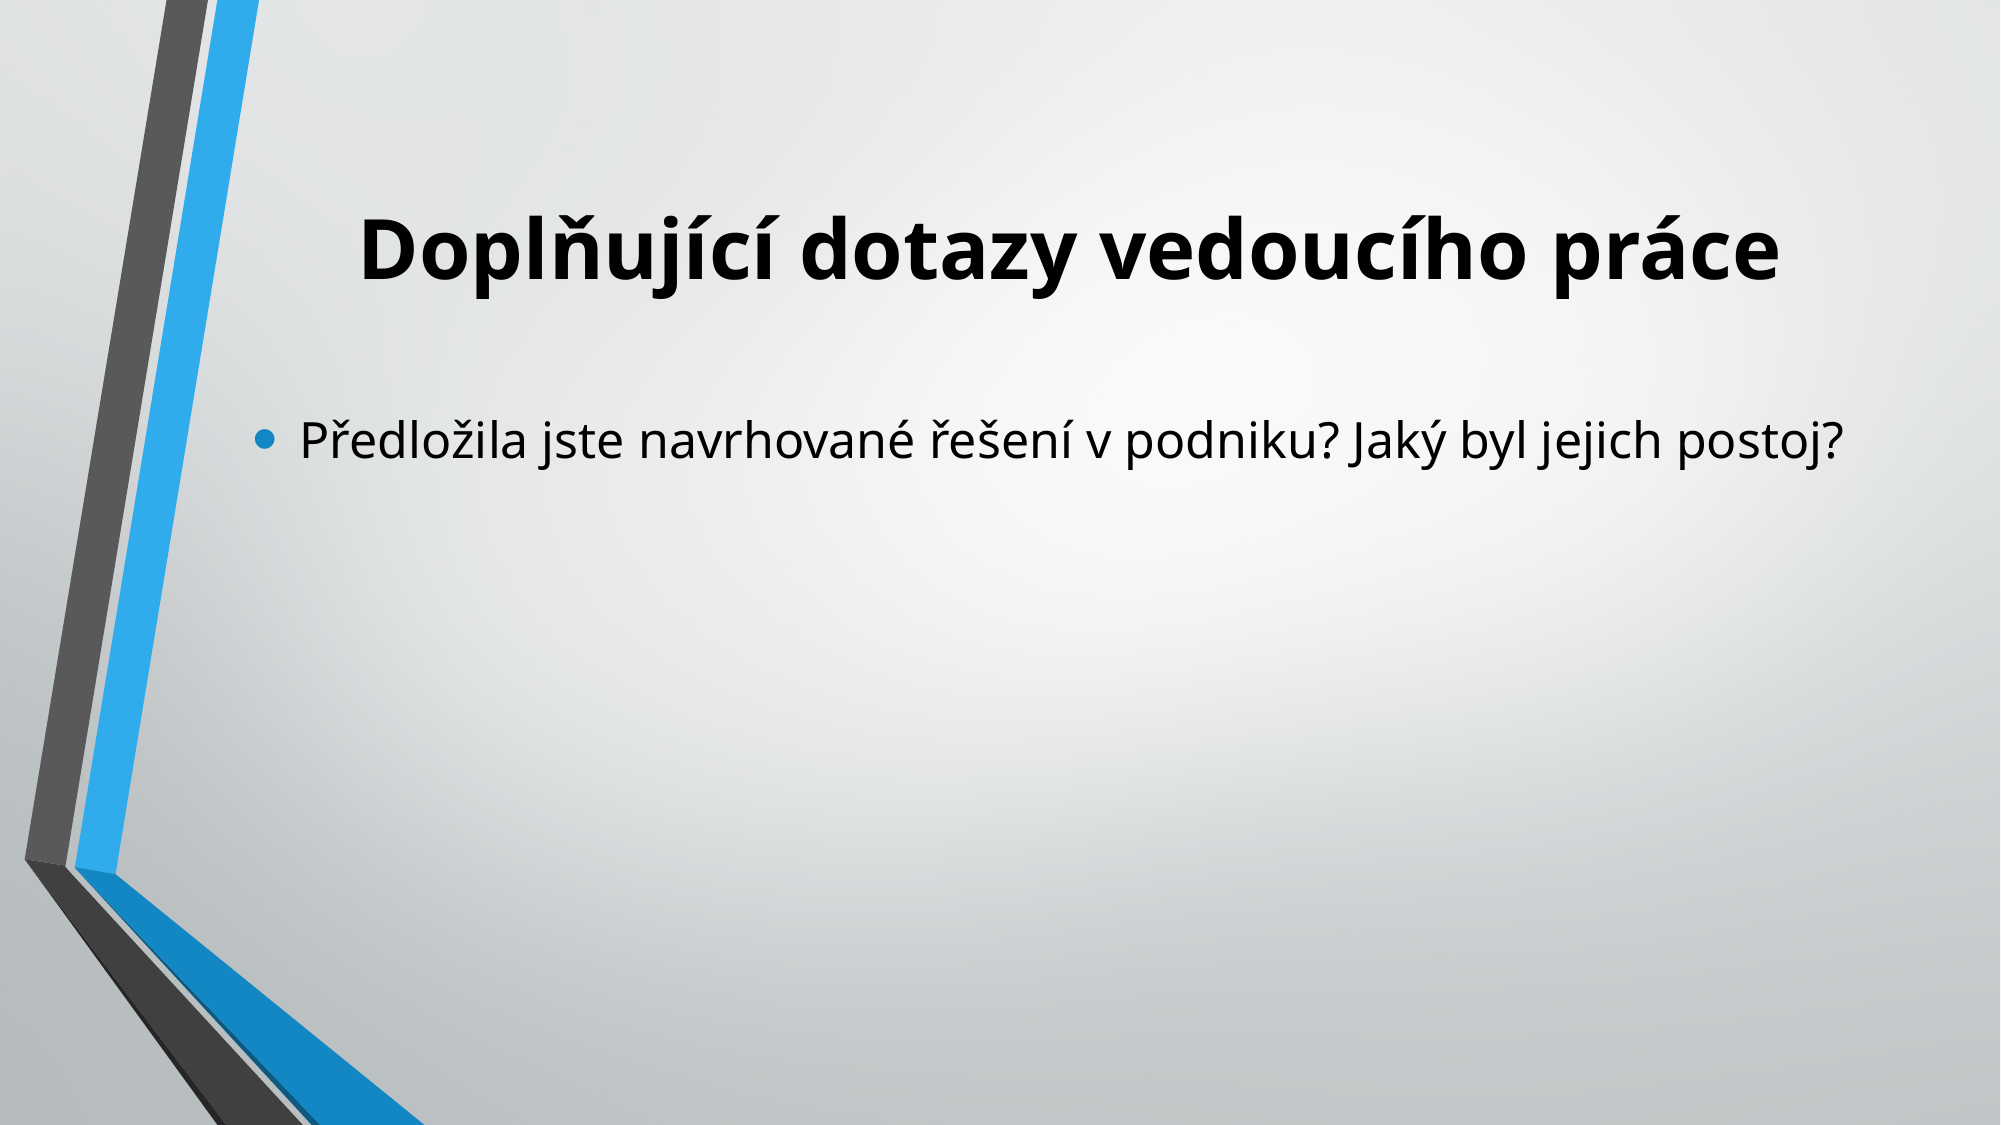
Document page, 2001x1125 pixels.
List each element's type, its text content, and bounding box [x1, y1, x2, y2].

footer [0, 965, 2000, 1025]
list Předložila jste navrhované řešení v podniku? Jaký byl jejich postoj? [237, 318, 1940, 942]
title Doplňující dotazy vedoucího práce [248, 102, 1893, 318]
